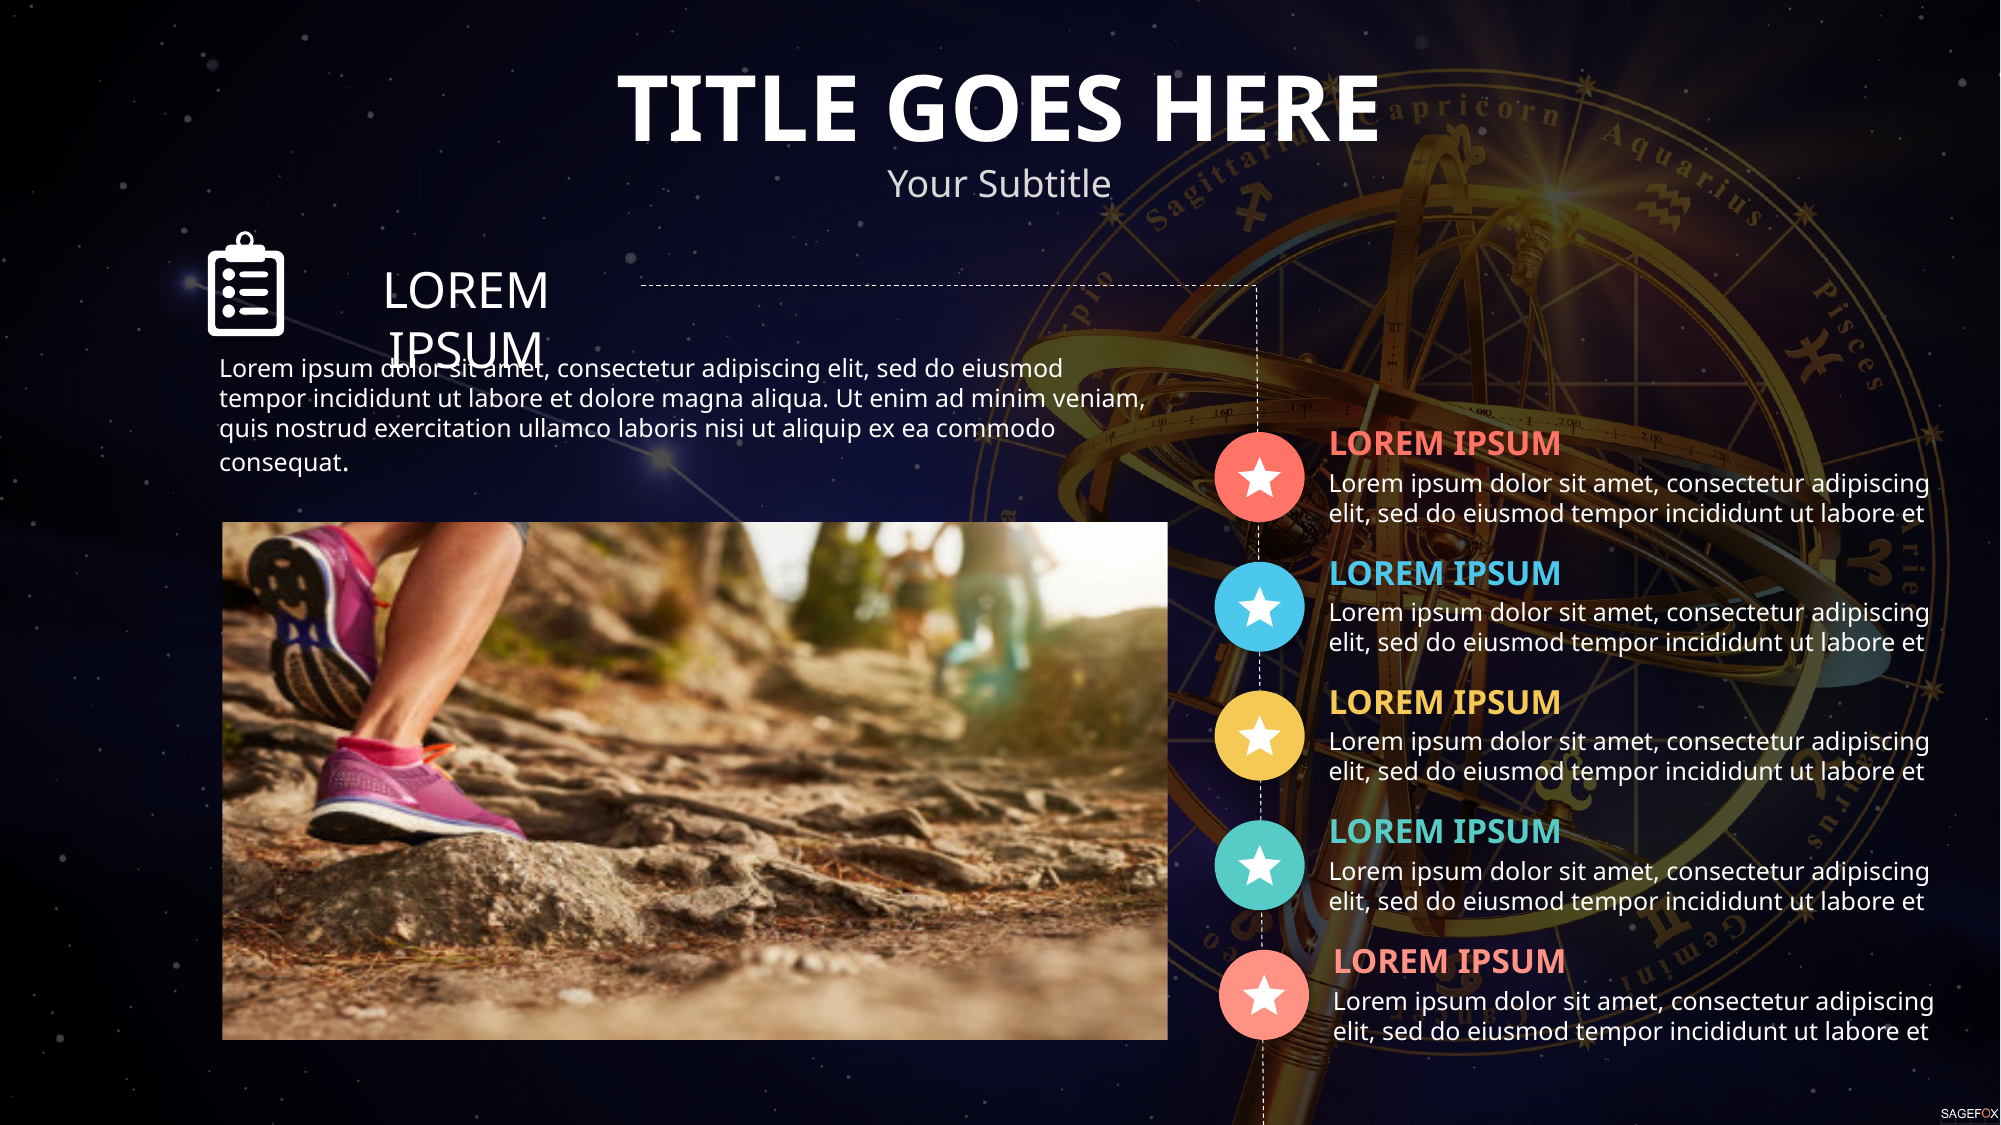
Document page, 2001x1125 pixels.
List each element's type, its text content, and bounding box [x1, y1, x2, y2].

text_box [207, 231, 285, 337]
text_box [1218, 949, 1309, 1040]
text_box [1256, 523, 1264, 561]
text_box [1214, 432, 1305, 523]
text_box [221, 521, 1169, 1041]
text_box LOREM IPSUM Lorem ipsum dolor sit amet, consectetur adipiscing elit, sed do eiusmod tempor incididunt ut labore et [1318, 805, 1953, 921]
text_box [1256, 287, 1264, 432]
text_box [1256, 1040, 1264, 1125]
text_box TITLE GOES HERE Your Subtitle [548, 42, 1452, 212]
picture [0, 0, 2001, 1125]
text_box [1214, 561, 1305, 652]
text_box LOREM IPSUM Lorem ipsum dolor sit amet, consectetur adipiscing elit, sed do eiusmod tempor incididunt ut labore et [1322, 935, 1958, 1050]
text_box LOREM IPSUM Lorem ipsum dolor sit amet, consectetur adipiscing elit, sed do eiusmod tempor incididunt ut labore et [1318, 546, 1953, 662]
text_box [1214, 820, 1305, 911]
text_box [1256, 652, 1264, 690]
text_box LOREM IPSUM Lorem ipsum dolor sit amet, consectetur adipiscing elit, sed do eiusmod tempor incididunt ut labore et [1318, 675, 1953, 791]
text_box LOREM IPSUM [292, 250, 642, 344]
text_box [1256, 911, 1264, 949]
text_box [1214, 690, 1305, 781]
text_box LOREM IPSUM Lorem ipsum dolor sit amet, consectetur adipiscing elit, sed do eiusmod tempor incididunt ut labore et [1318, 417, 1953, 533]
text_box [1256, 781, 1264, 820]
text_box Lorem ipsum dolor sit amet, consectetur adipiscing elit, sed do eiusmod tempor incididunt ut labore et dolore magna aliqua. Ut enim ad minim veniam, quis nostrud exercitation ullamco laboris nisi ut aliquip ex ea commodo consequat. [204, 344, 1168, 485]
